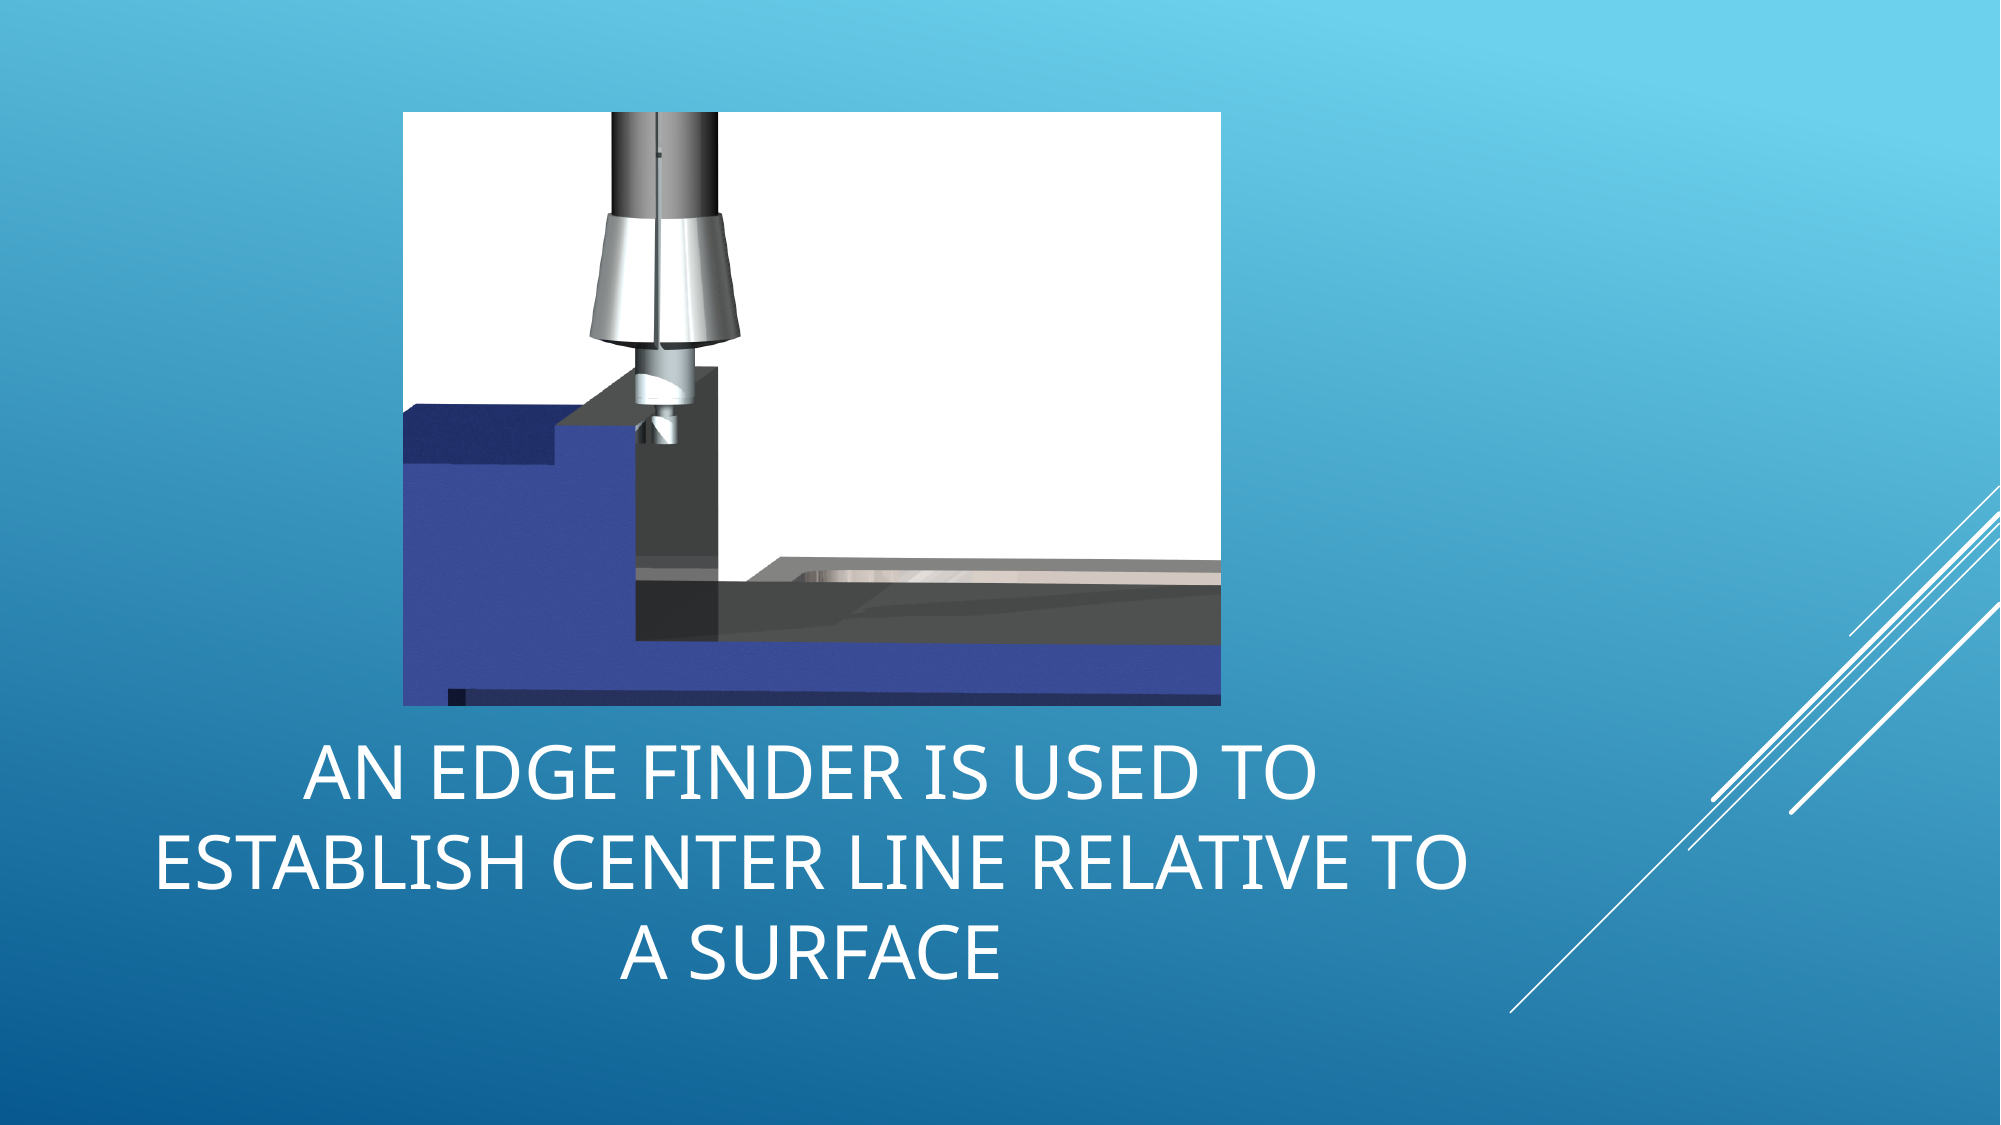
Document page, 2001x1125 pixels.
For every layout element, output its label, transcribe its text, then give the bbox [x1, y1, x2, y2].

title An edge finder is used to establish center line relative to a surface [112, 736, 1513, 984]
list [403, 112, 1222, 706]
